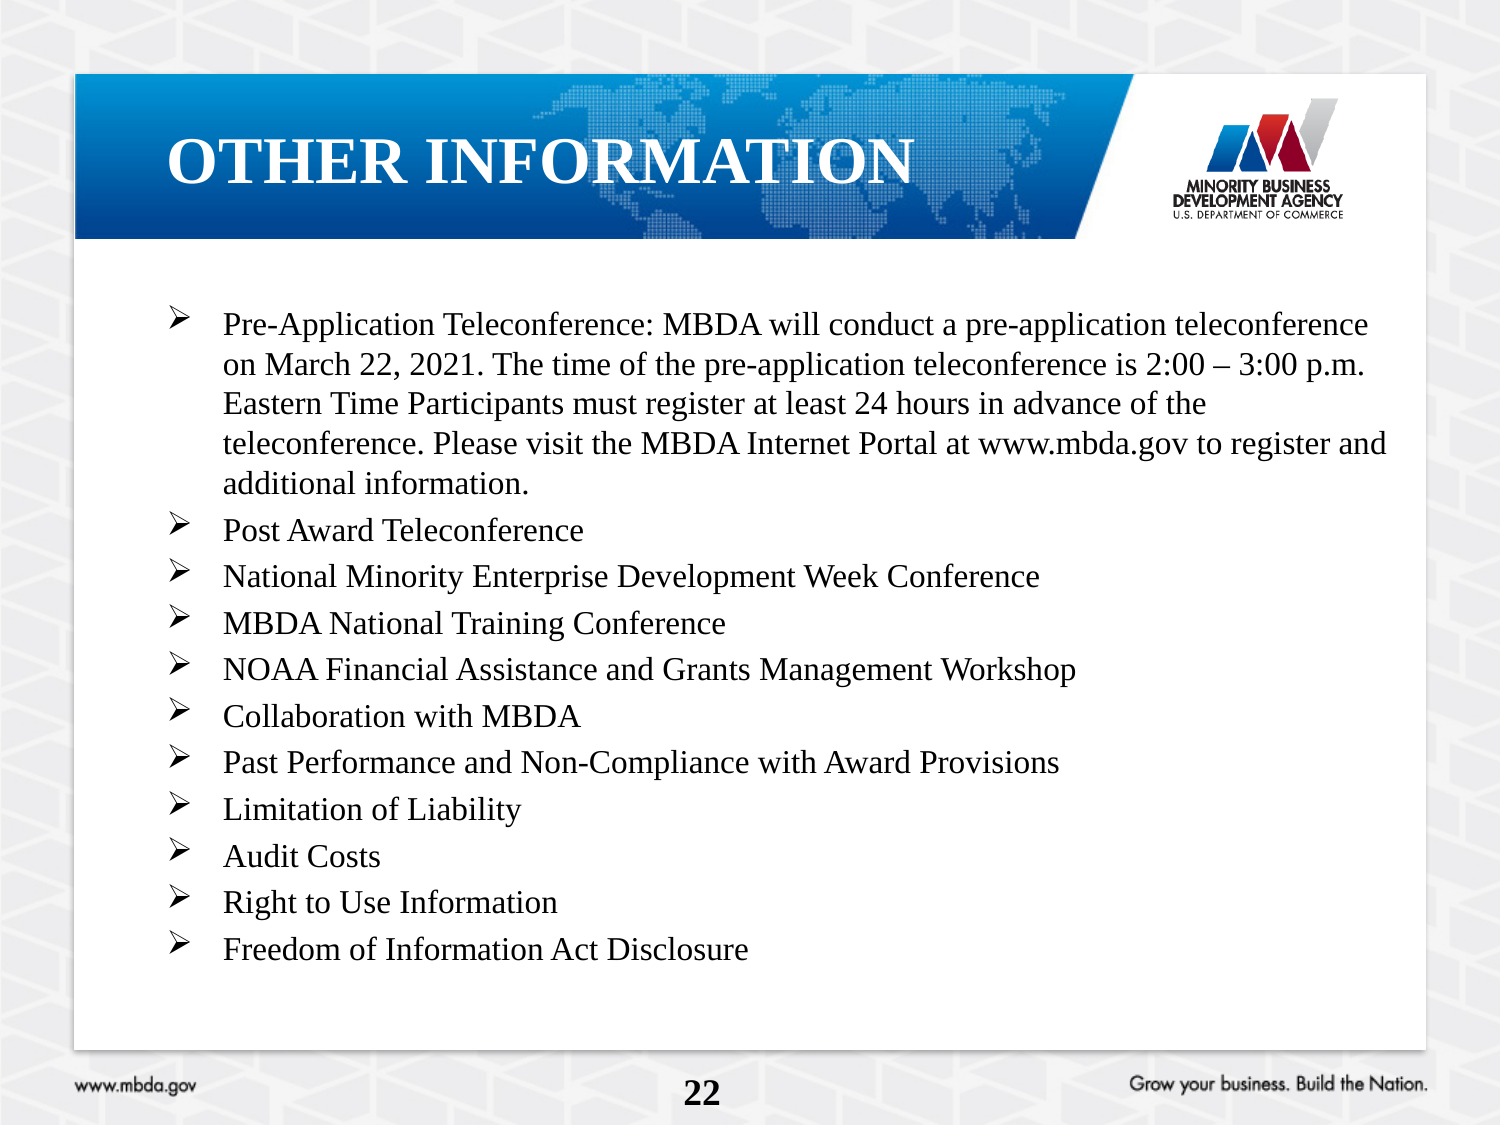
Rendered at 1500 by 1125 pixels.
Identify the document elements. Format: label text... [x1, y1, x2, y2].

title Other information [151, 74, 1425, 239]
text_box 22 [631, 1060, 773, 1121]
list Pre-Application Teleconference: MBDA will conduct a pre-application teleconference on March 22, 2021. The time of the pre-application teleconference is 2:00 – 3:00 p.m. Eastern Time Participants must register at least 24 hours in advance of the teleconference. Please visit the MBDA Internet Portal at www.mbda.gov to register and additional information. Post Award Teleconference National Minority Enterprise Development Week Conference MBDA National Training Conference NOAA Financial Assistance and Grants Management Workshop Collaboration with MBDA Past Performance and Non-Compliance with Award Provisions Limitation of Liability Audit Costs Right to Use Information Freedom of Information Act Disclosure [151, 294, 1425, 1005]
picture [0, 0, 1500, 1125]
